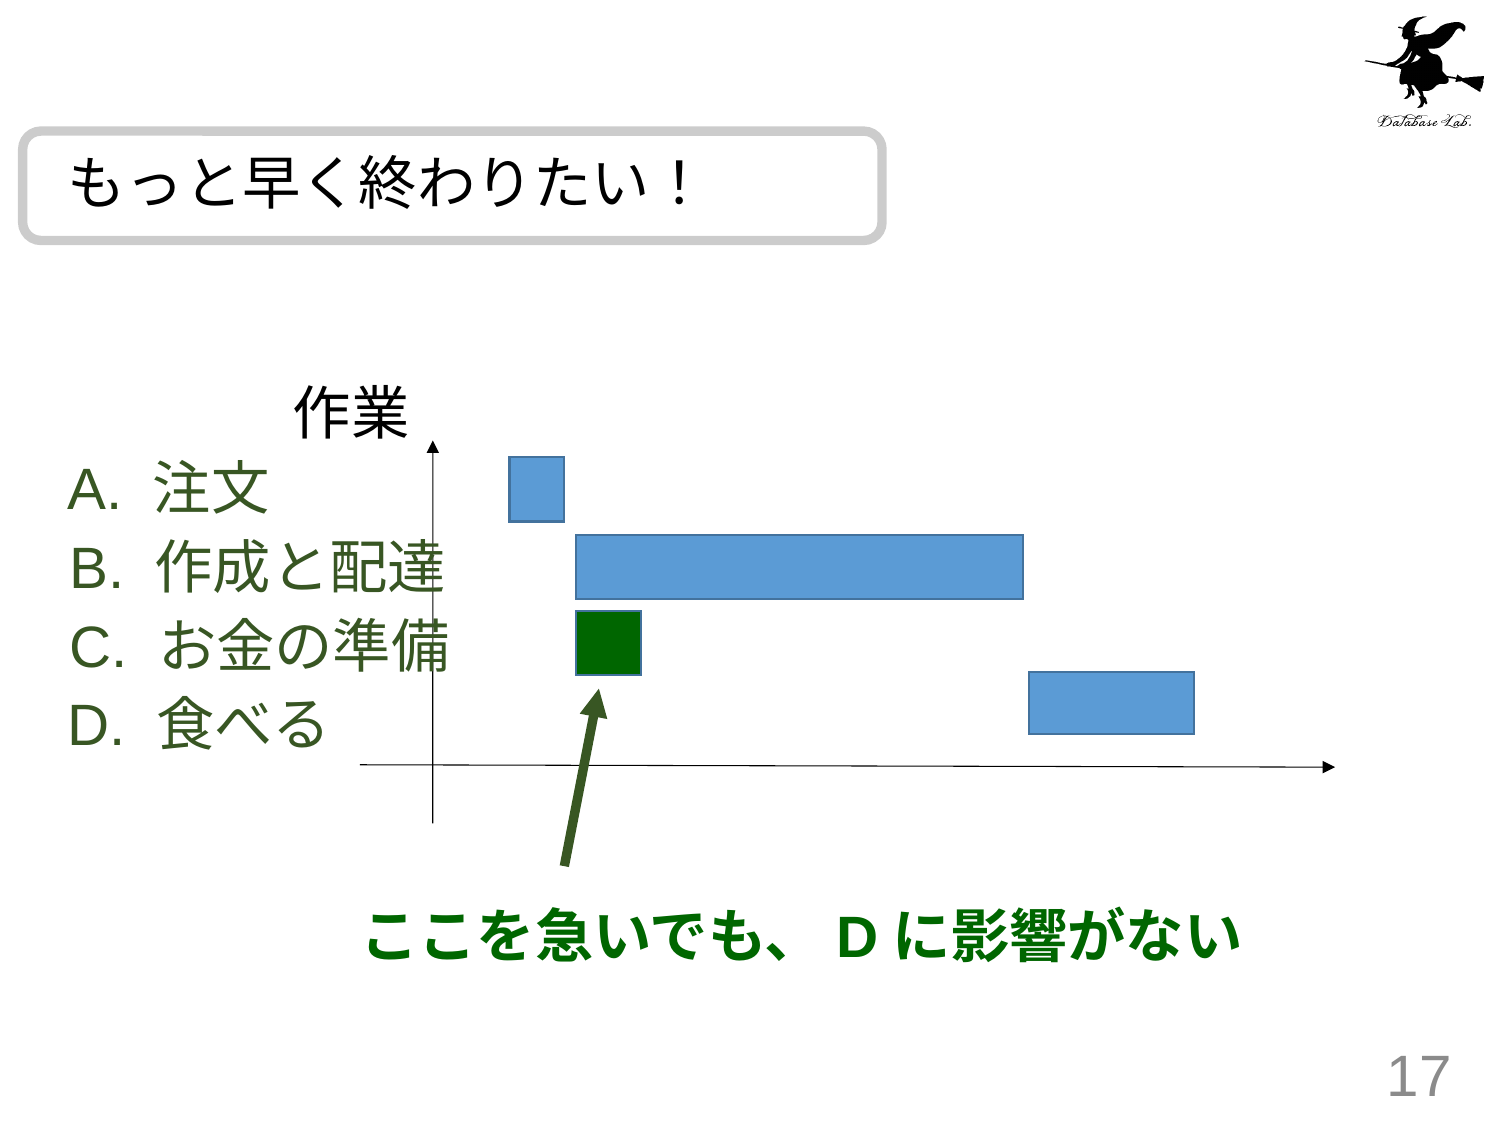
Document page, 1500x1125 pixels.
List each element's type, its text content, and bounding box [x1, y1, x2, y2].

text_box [564, 688, 599, 867]
text_box D. 食べる [52, 679, 324, 766]
list もっと早く終わりたい！ [52, 138, 1441, 1014]
text_box 作業 [278, 368, 427, 455]
text_box [508, 456, 565, 523]
picture [1362, 14, 1486, 130]
text_box C. お金の準備 [433, 609, 440, 688]
text_box A. 注文 [52, 443, 264, 530]
text_box [575, 610, 642, 676]
text_box B. 作成と配達 [54, 523, 432, 609]
text_box [1028, 671, 1195, 735]
text_box [575, 534, 1024, 600]
text_box B. 作成と配達 [433, 523, 440, 609]
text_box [359, 764, 564, 768]
slide_number 17 [1129, 1042, 1467, 1103]
text_box C. お金の準備 [54, 609, 432, 688]
text_box ここを急いでも、Dに影響がない [349, 901, 1259, 979]
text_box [599, 764, 1336, 768]
text_box [21, 130, 884, 242]
